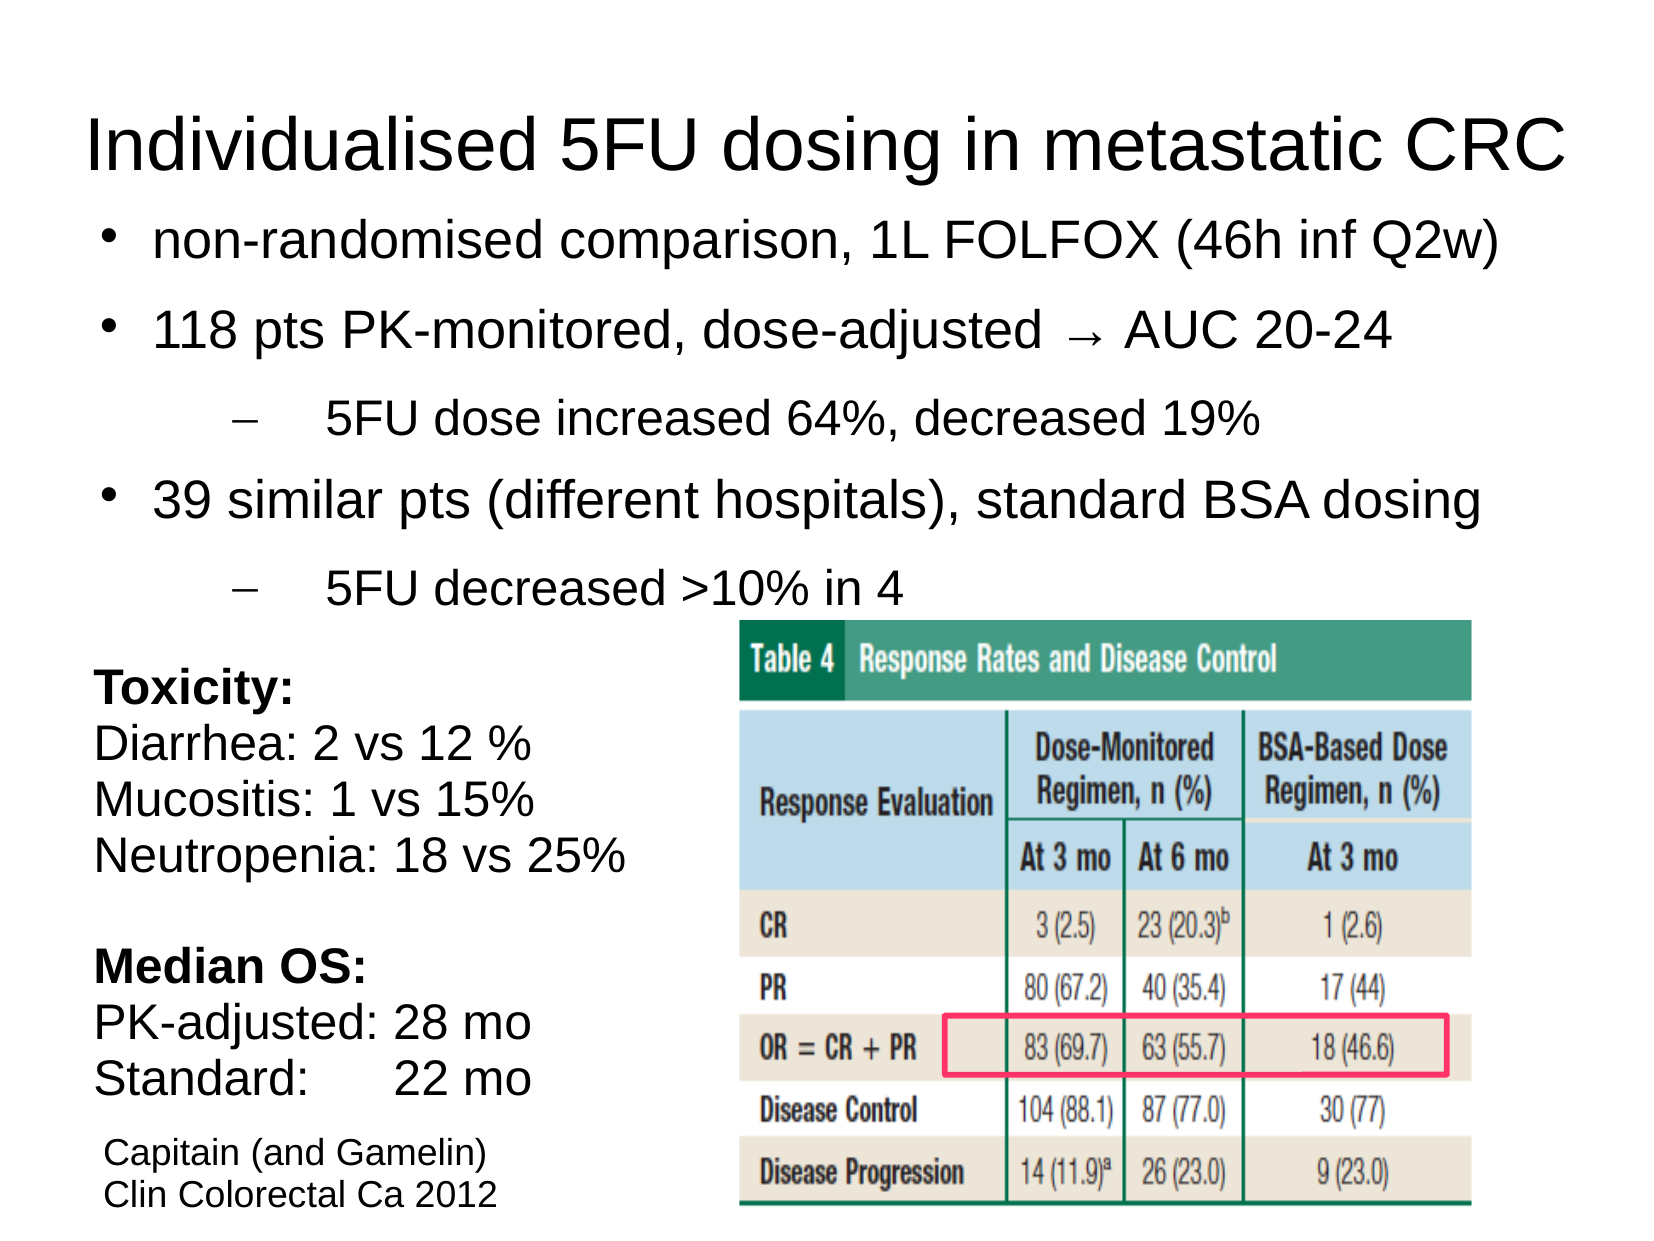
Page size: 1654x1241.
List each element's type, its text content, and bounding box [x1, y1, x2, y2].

list non-randomised comparison, 1L FOLFOX (46h inf Q2w) 118 pts PK-monitored, dose-adjusted → AUC 20-24 5FU dose increased 64%, decreased 19% 39 similar pts (different hospitals), standard BSA dosing 5FU decreased >10% in 4 [82, 206, 1571, 1026]
text_box Toxicity: Diarrhea: 2 vs 12 % Mucositis: 1 vs 15% Neutropenia: 18 vs 25% Median OS: PK-adjusted: 28 mo Standard: 22 mo [78, 649, 561, 832]
text_box Capitain (and Gamelin) Clin Colorectal Ca 2012 [88, 1122, 515, 1221]
picture [737, 619, 1477, 1211]
title Individualised 5FU dosing in metastatic CRC [82, 29, 1571, 206]
